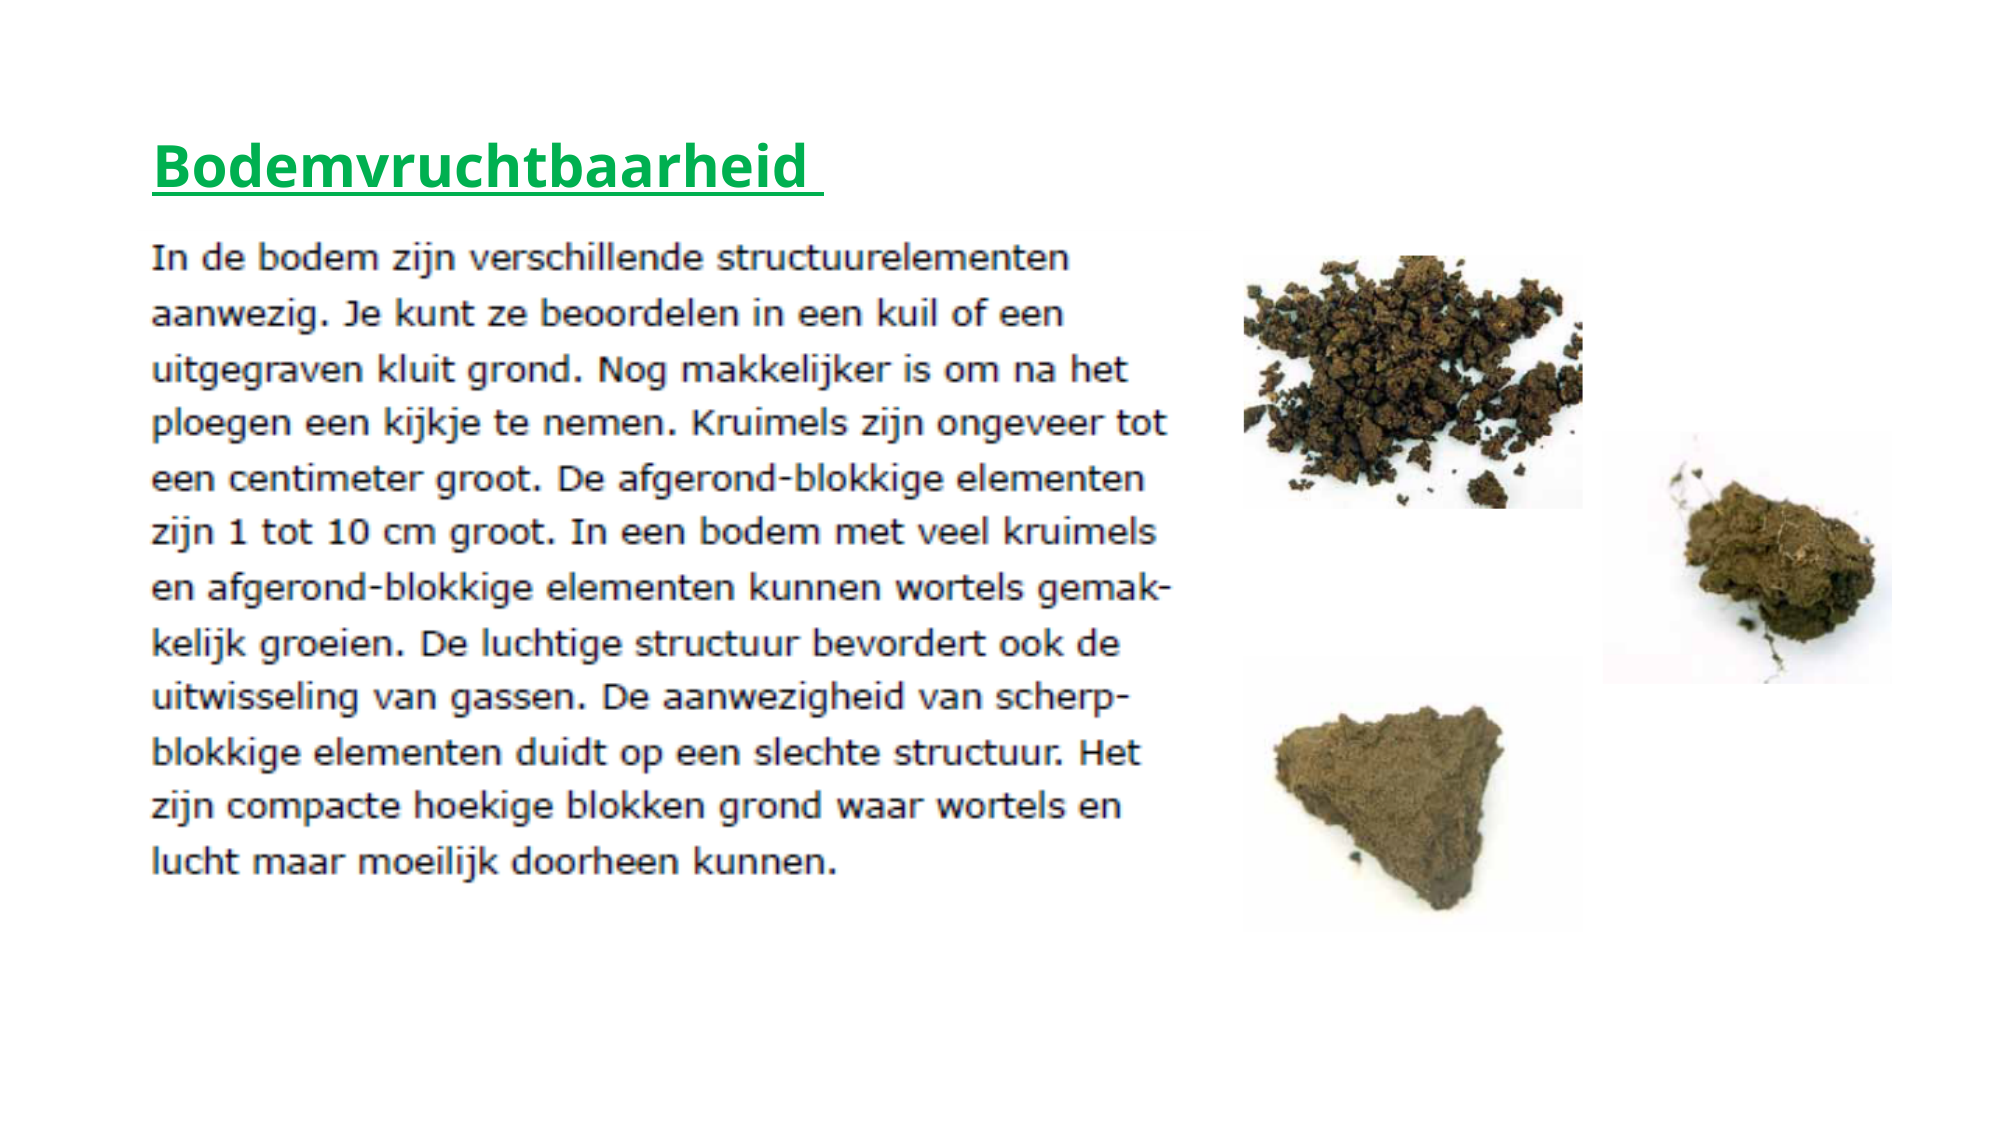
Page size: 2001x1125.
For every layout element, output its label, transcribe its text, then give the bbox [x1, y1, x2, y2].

picture [137, 229, 1213, 889]
picture [1230, 234, 1892, 932]
title Bodemvruchtbaarheid [137, 59, 1863, 278]
